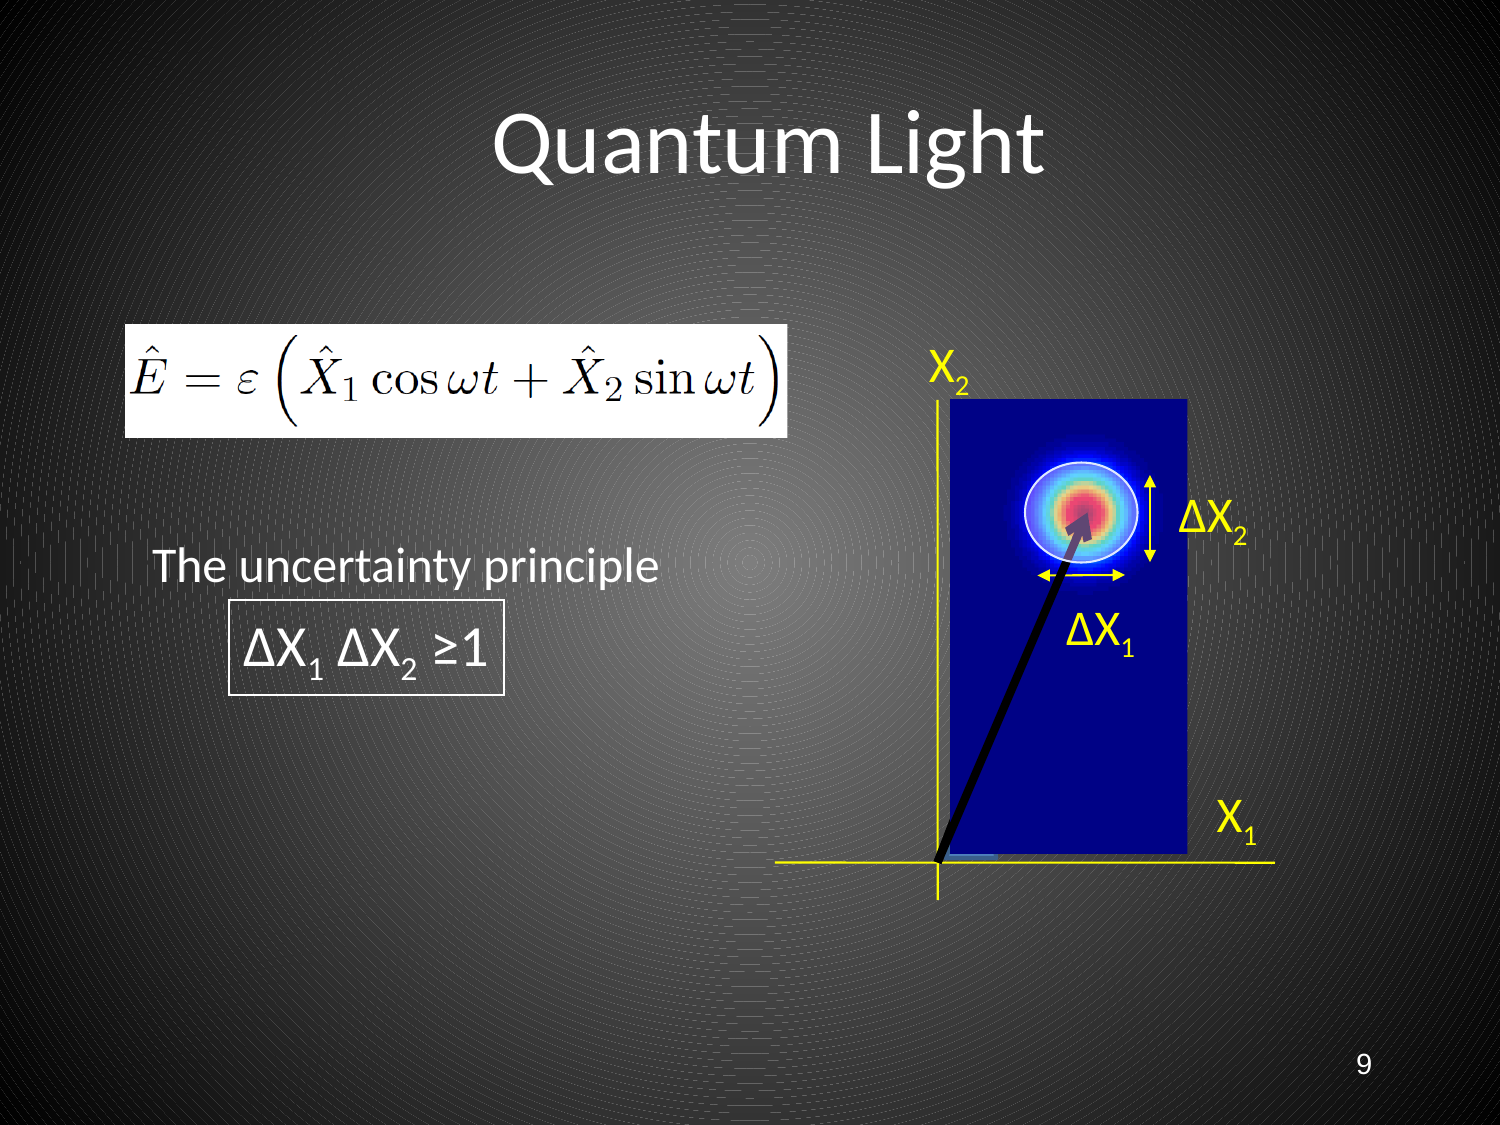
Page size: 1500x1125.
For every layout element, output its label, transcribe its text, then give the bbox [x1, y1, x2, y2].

picture [949, 399, 1188, 854]
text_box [937, 512, 1088, 863]
text_box ∆X1 ∆X2 ≥1 [229, 601, 505, 695]
text_box 9 [1074, 1024, 1388, 1100]
text_box Quantum Light [87, 62, 1450, 200]
text_box The uncertainty principle [137, 524, 725, 601]
text_box X2 [914, 324, 985, 409]
picture [124, 324, 788, 438]
text_box X1 [1201, 774, 1273, 859]
text_box ∆X2 [1191, 474, 1263, 559]
